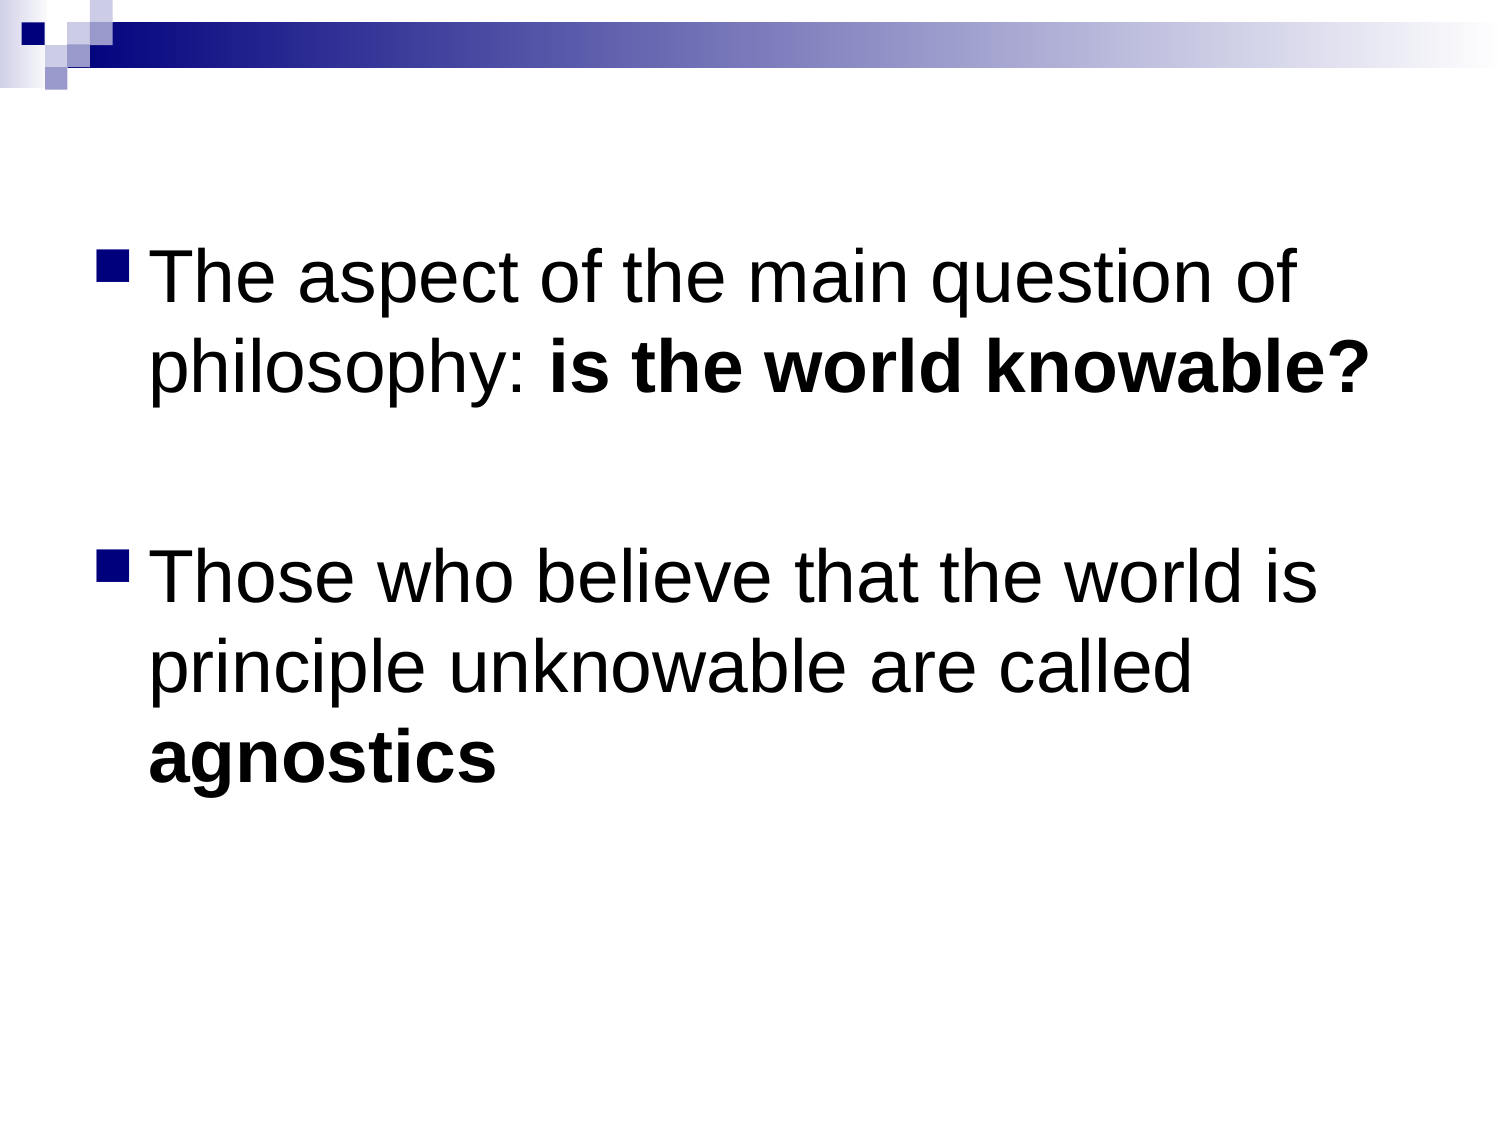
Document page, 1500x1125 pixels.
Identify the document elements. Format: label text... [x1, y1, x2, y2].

list The aspect of the main question of philosophy: is the world knowable? Those who believe that the world is principle unknowable are called agnostics [76, 220, 1427, 858]
